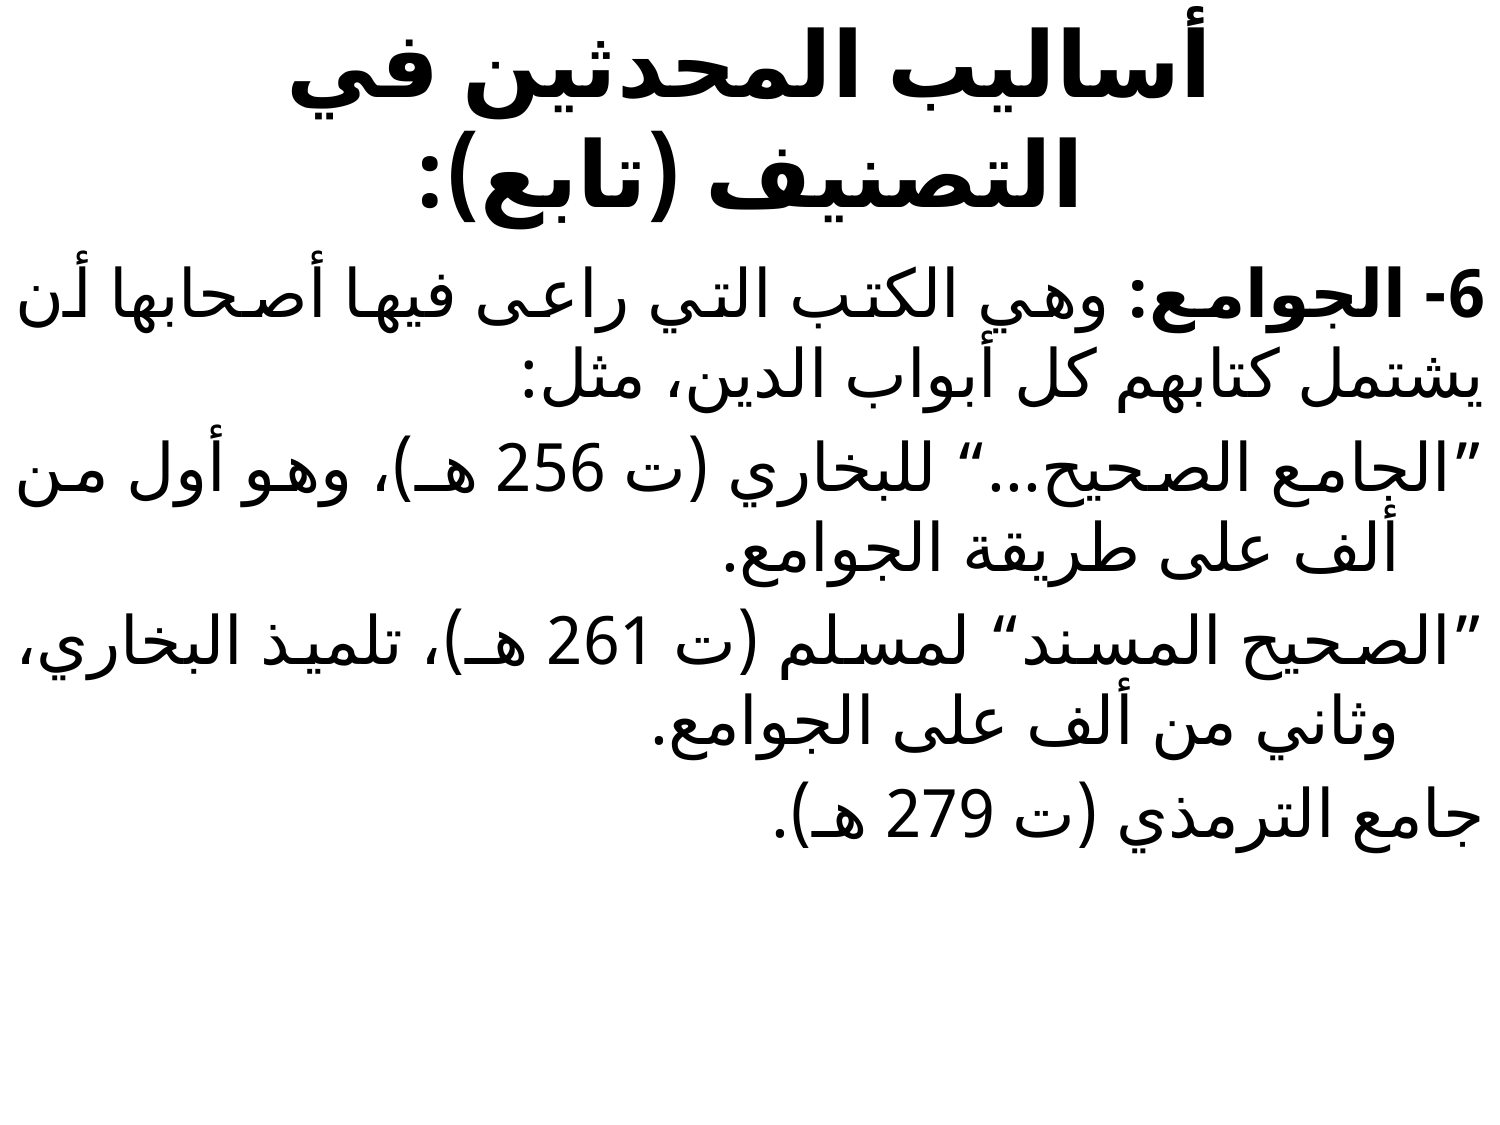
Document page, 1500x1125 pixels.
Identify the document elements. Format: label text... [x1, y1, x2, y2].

title أساليب المحدثين في التصنيف (تابع): [112, 0, 1388, 232]
subtitle 6- الجوامع: وهي الكتب التي راعى فيها أصحابها أن يشتمل كتابهم كل أبواب الدين، مثل: ”الجامع الصحيح...“ للبخاري (ت 256 هـ)، وهو أول من ألف على طريقة الجوامع. ”الصحيح المسند“ لمسلم (ت 261 هـ)، تلميذ البخاري، وثاني من ألف على الجوامع. جامع الترمذي (ت 279 هـ). [0, 243, 1500, 1125]
